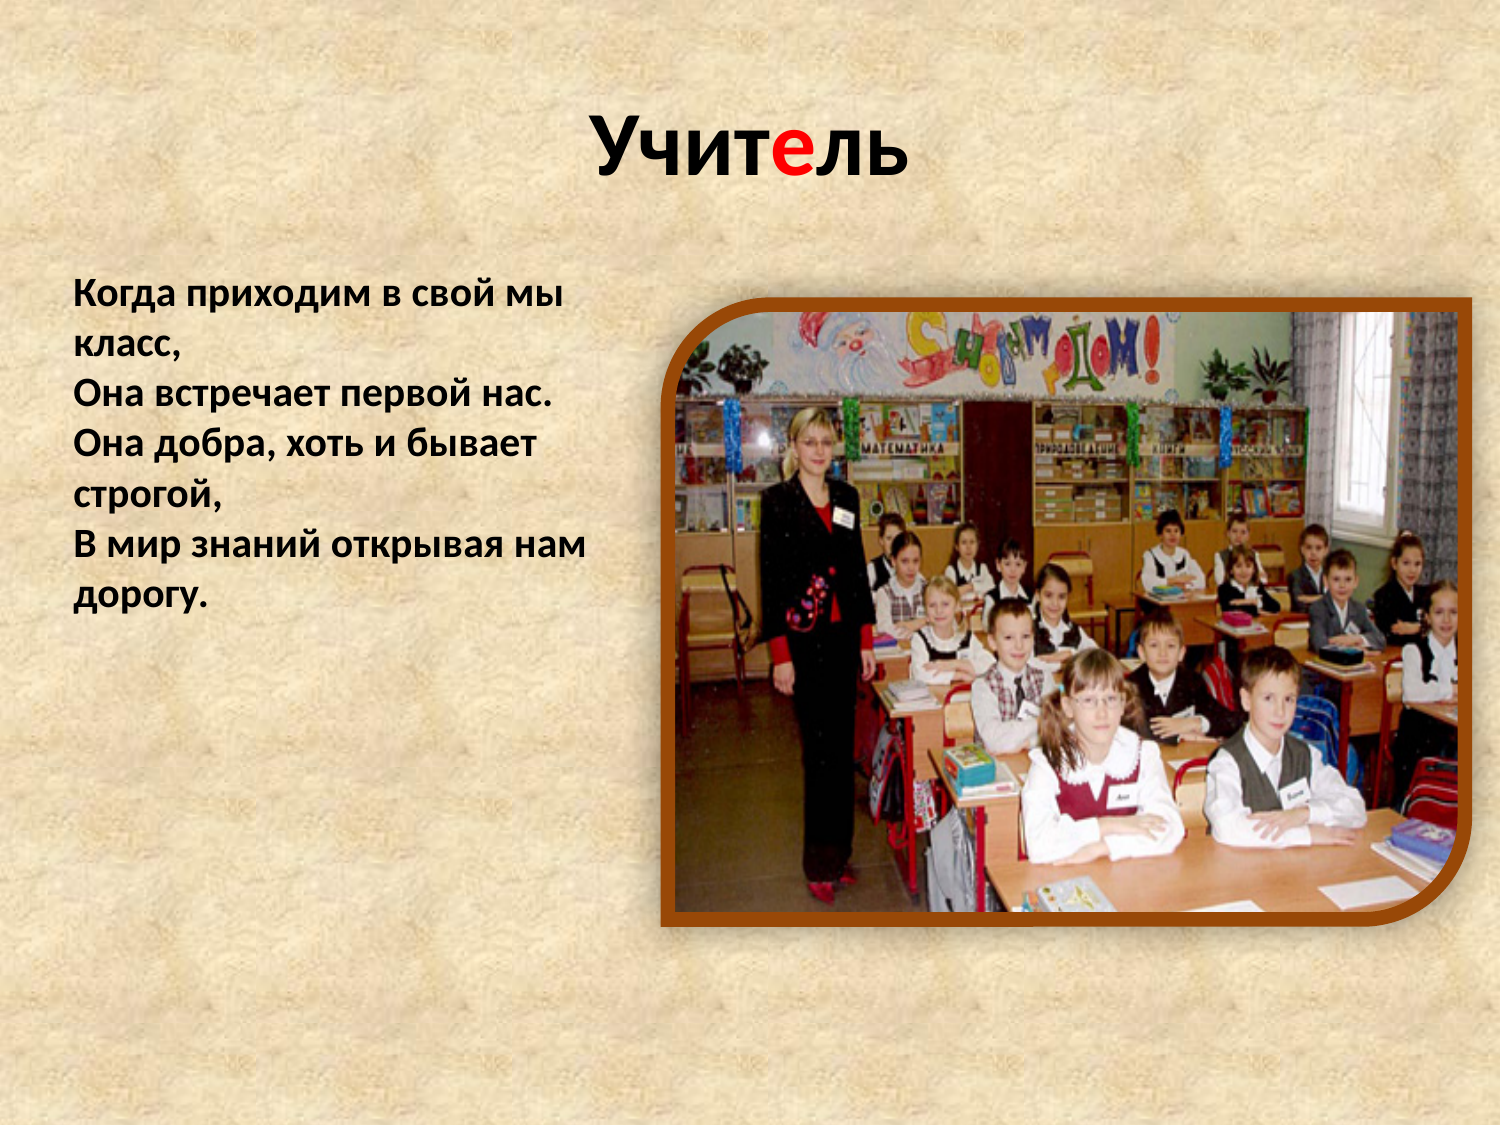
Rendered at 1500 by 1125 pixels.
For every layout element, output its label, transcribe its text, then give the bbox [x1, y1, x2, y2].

text_box Когда приходим в свой мы класс, Она встречает первой нас. Она добра, хоть и бывает строгой, В мир знаний открывая нам дорогу. [58, 257, 633, 623]
title Учитель [75, 45, 1425, 233]
picture [0, 0, 1500, 1125]
